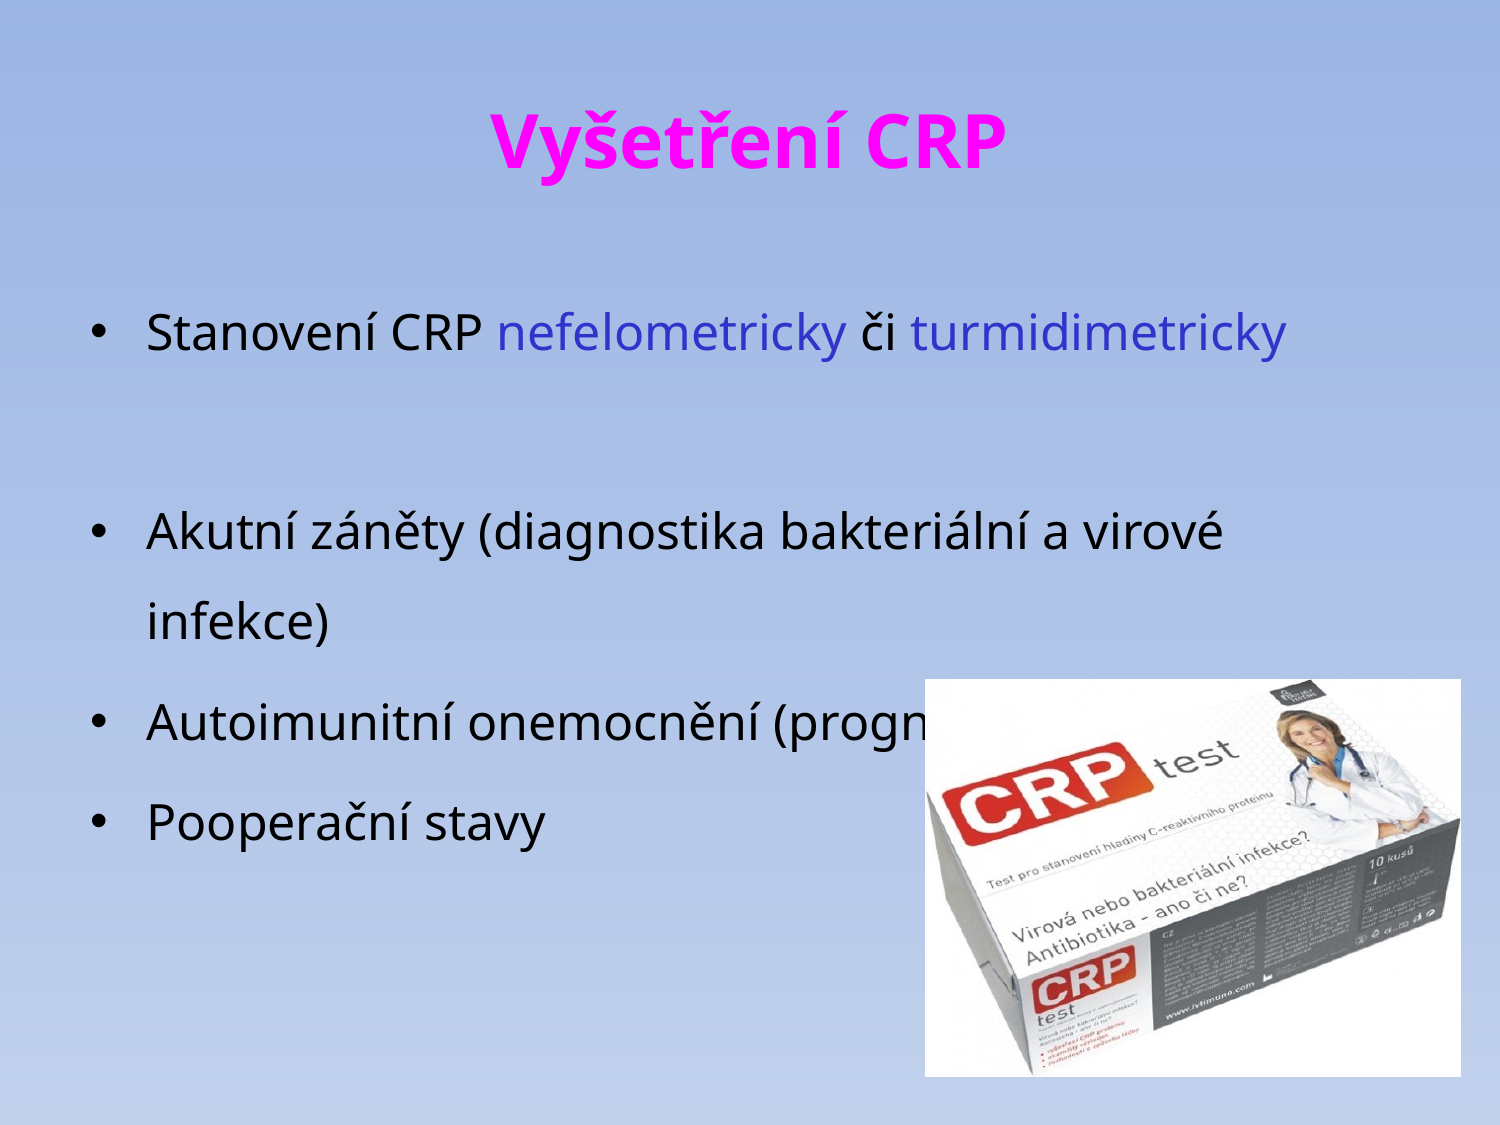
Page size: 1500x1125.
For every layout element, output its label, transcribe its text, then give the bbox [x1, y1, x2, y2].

list Stanovení CRP nefelometricky či turmidimetricky Akutní záněty (diagnostika bakteriální a virové infekce) Autoimunitní onemocnění (prognostický význam) Pooperační stavy [75, 262, 1425, 1005]
title Vyšetření CRP [75, 45, 1425, 233]
picture [925, 679, 1462, 1078]
